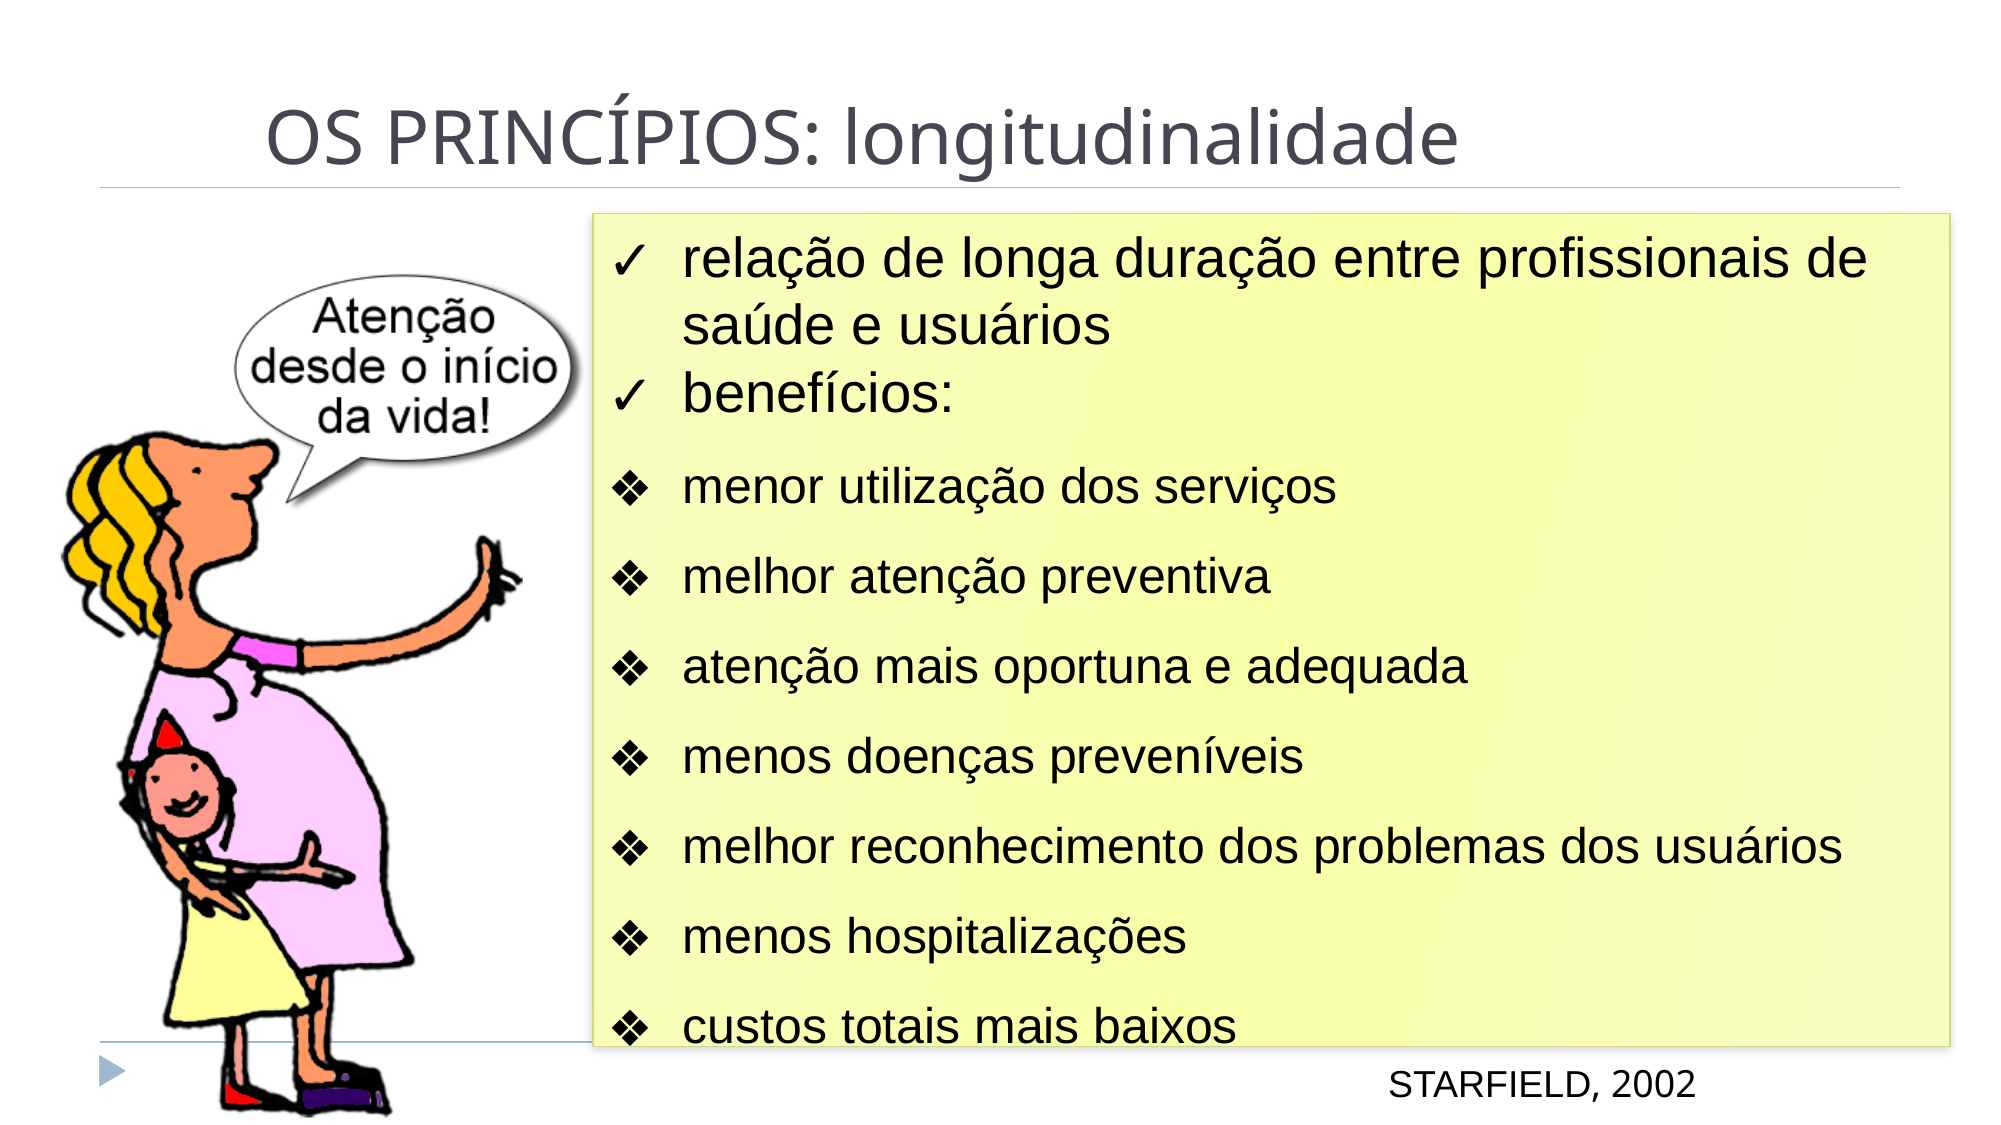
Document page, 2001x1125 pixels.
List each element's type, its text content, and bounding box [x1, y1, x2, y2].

picture [59, 273, 593, 1123]
title OS PRINCÍPIOS: longitudinalidade [249, 37, 1750, 188]
text_box relação de longa duração entre profissionais de saúde e usuários benefícios: menor utilização dos serviços melhor atenção preventiva atenção mais oportuna e adequada menos doenças preveníveis melhor reconhecimento dos problemas dos usuários menos hospitalizações custos totais mais baixos [592, 213, 1950, 1047]
text_box STARFIELD, 2002 [1195, 1052, 1722, 1114]
